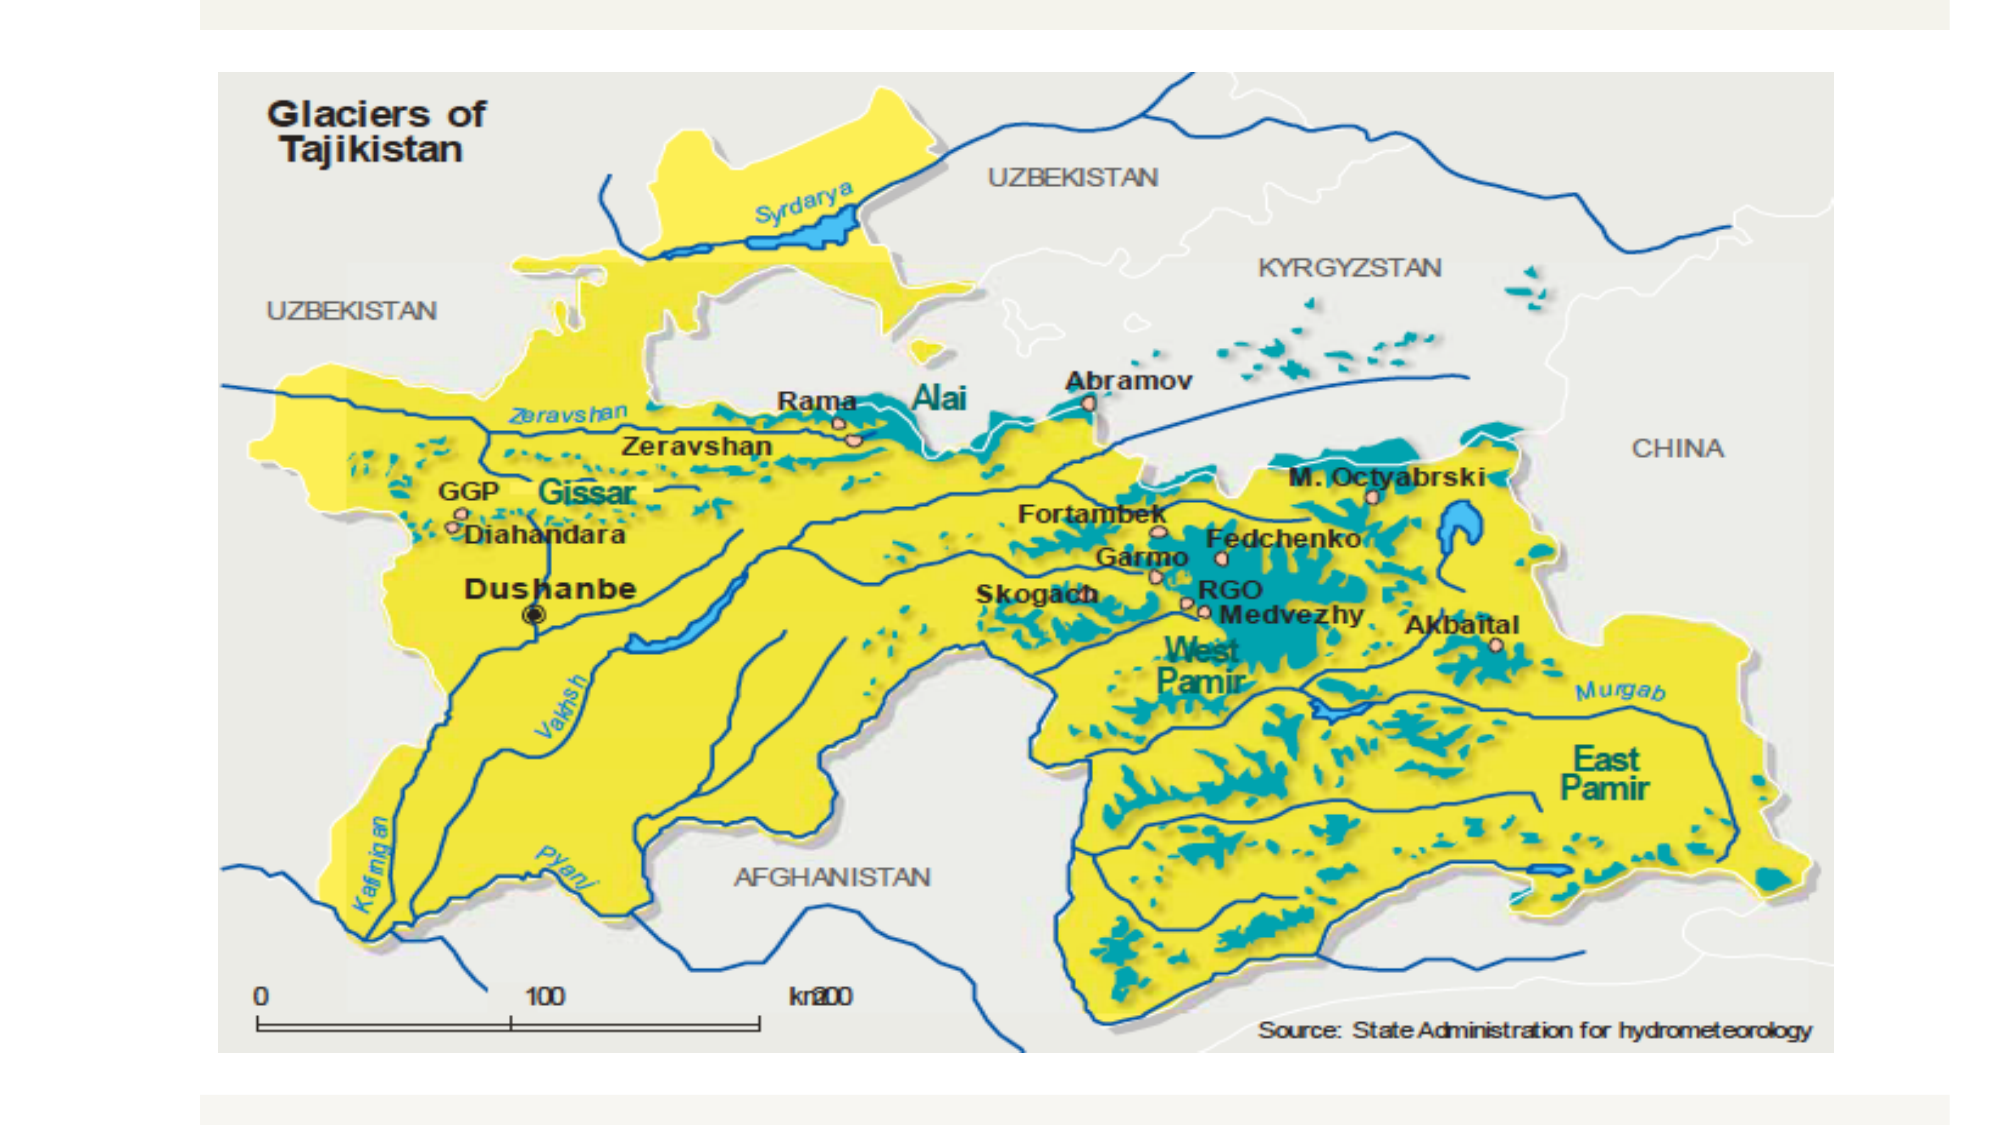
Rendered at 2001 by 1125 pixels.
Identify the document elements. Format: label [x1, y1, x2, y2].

picture [218, 72, 1834, 1053]
